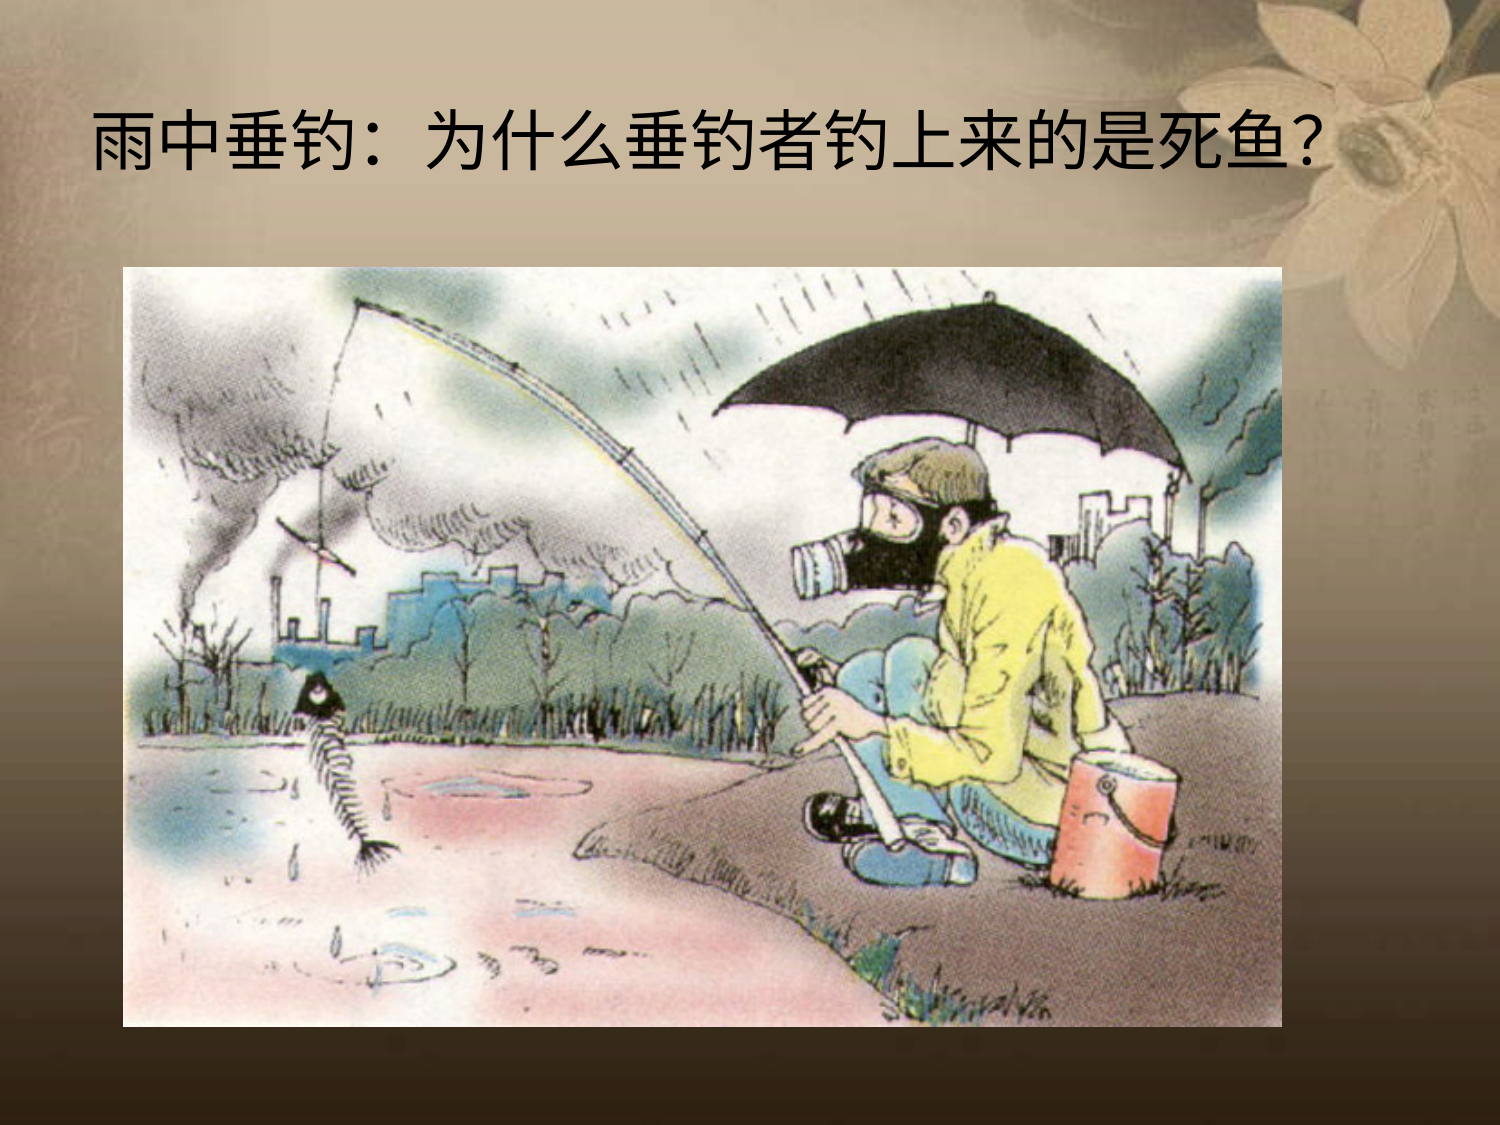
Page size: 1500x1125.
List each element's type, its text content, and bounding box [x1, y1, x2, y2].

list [123, 266, 1282, 1027]
title 雨中垂钓：为什么垂钓者钓上来的是死鱼？ [75, 45, 1425, 233]
picture [0, 0, 1500, 1125]
